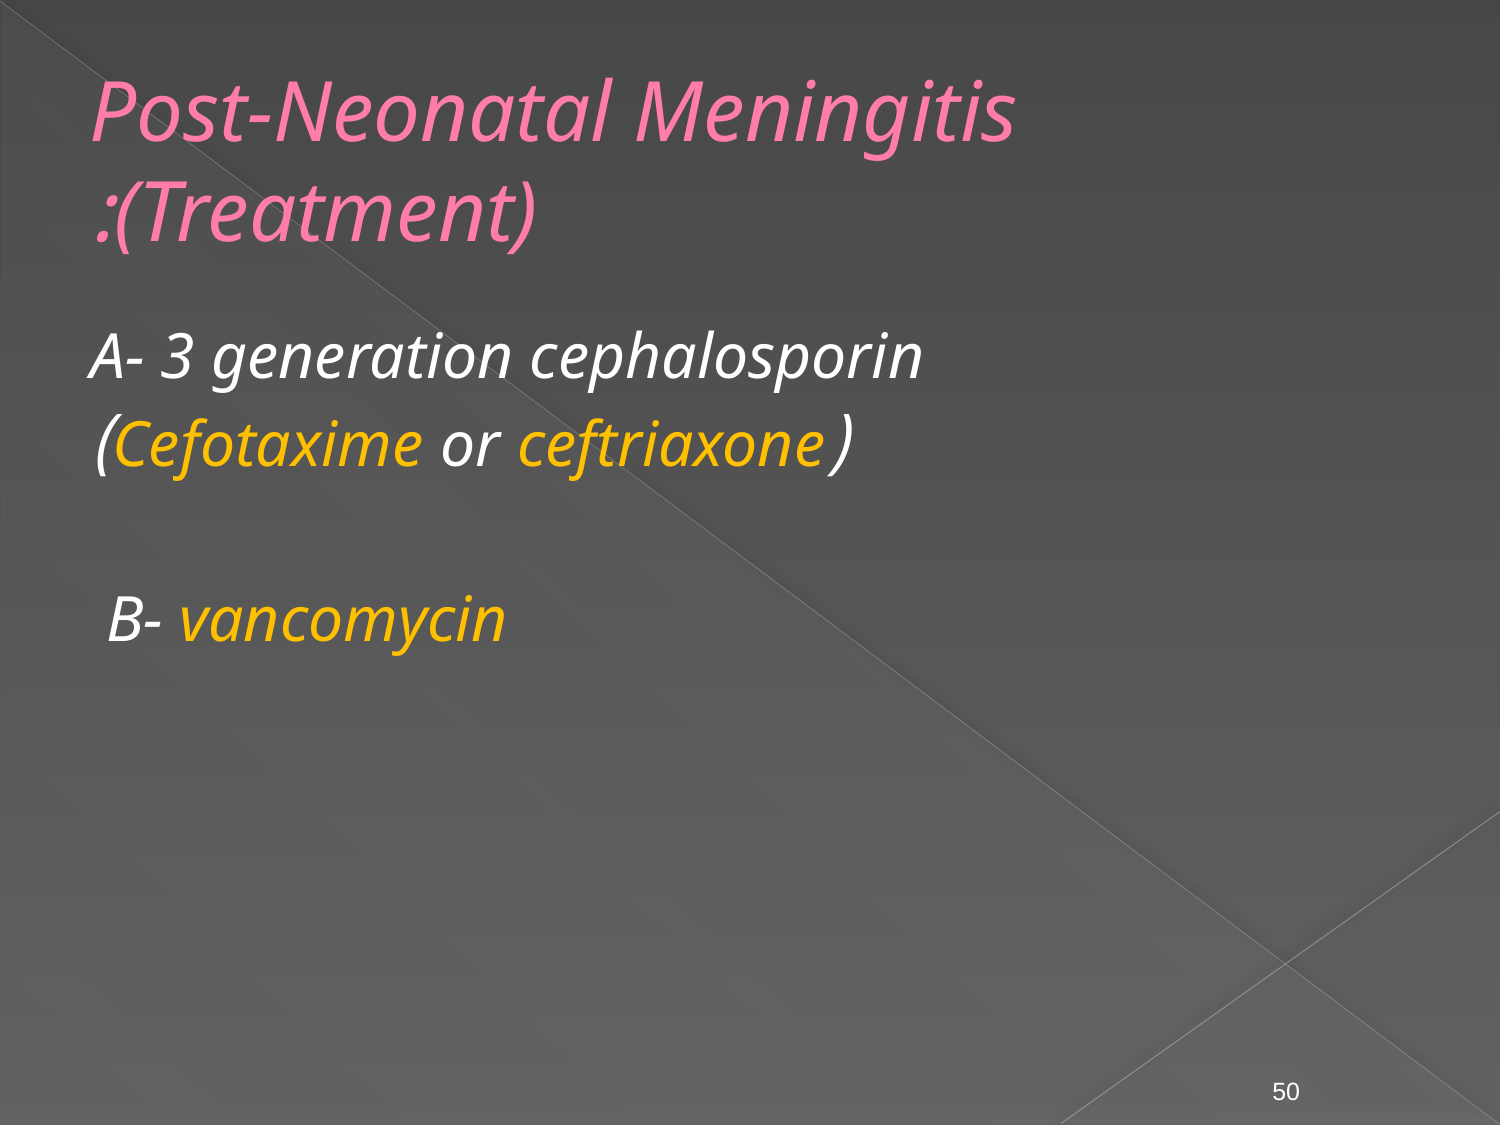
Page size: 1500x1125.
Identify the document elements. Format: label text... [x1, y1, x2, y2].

list A- 3 generation cephalosporin (Cefotaxime or ceftriaxone) B- vancomycin [75, 308, 1425, 1059]
title Post-Neonatal Meningitis (Treatment): [75, 43, 1425, 274]
slide_number 50 [1245, 1063, 1328, 1113]
